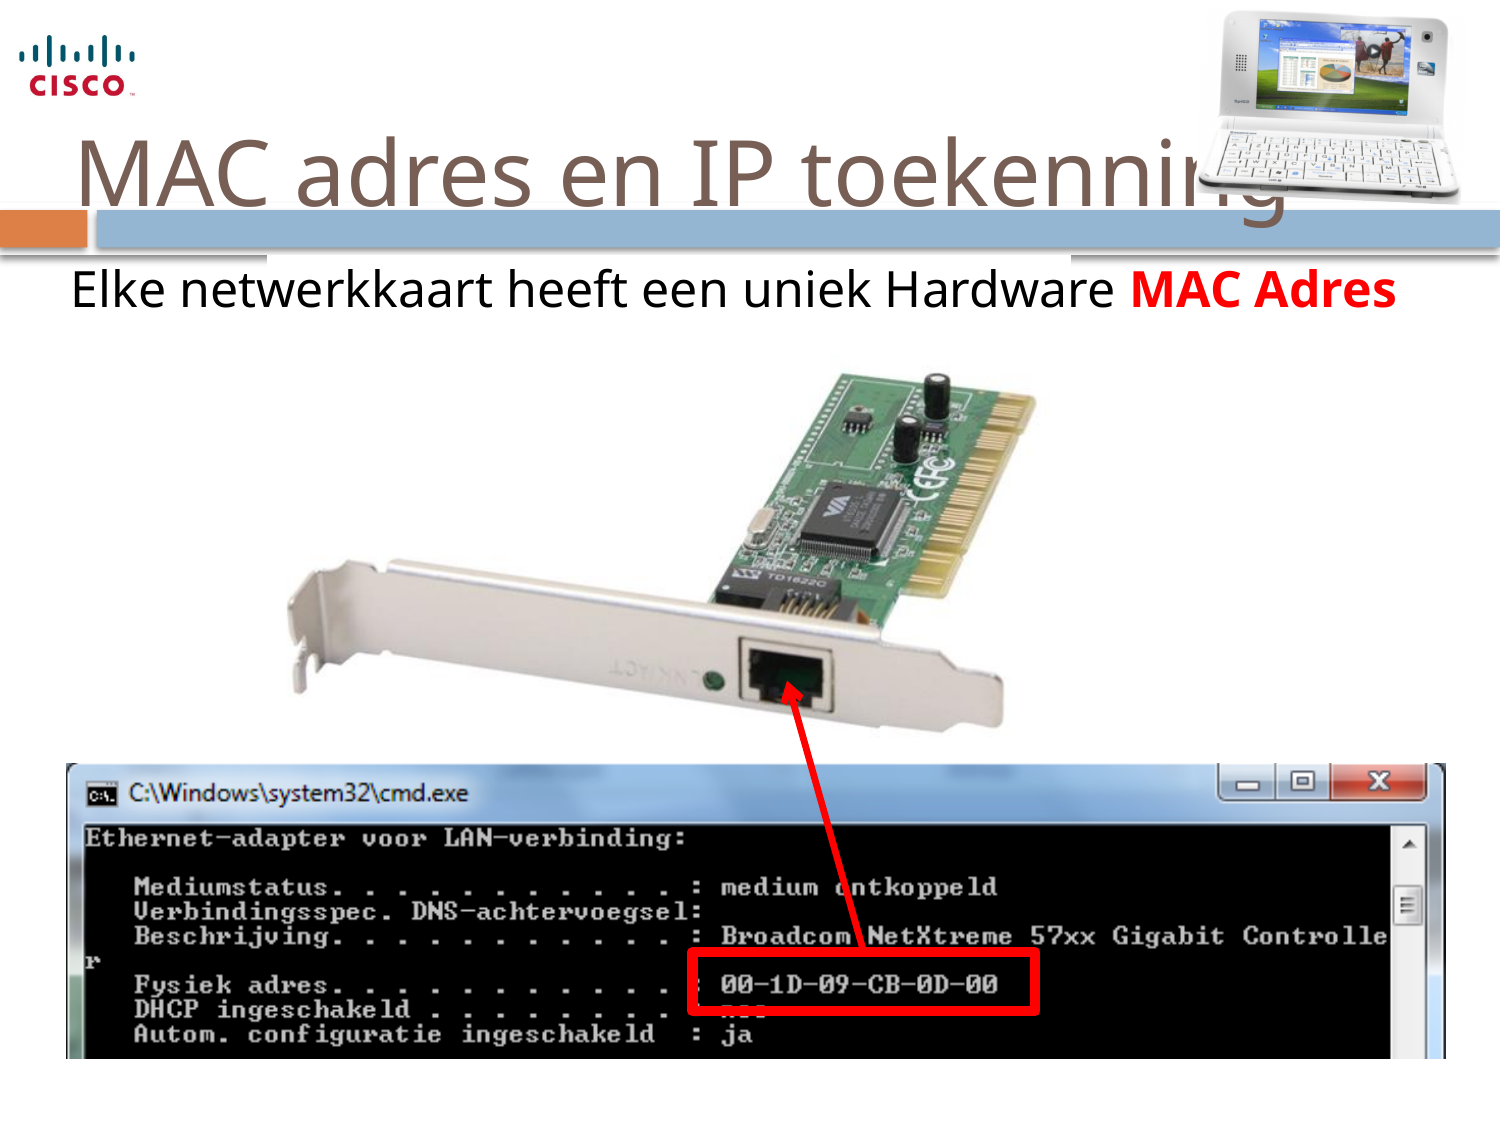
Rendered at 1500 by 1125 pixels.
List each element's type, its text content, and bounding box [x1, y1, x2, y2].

picture [1196, 6, 1468, 205]
text_box Elke netwerkkaart heeft een uniek Hardware MAC Adres [54, 250, 1414, 326]
title MAC adres en IP toekenning [58, 69, 1409, 250]
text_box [786, 680, 865, 953]
picture [6, 0, 148, 137]
picture [66, 255, 1446, 1059]
